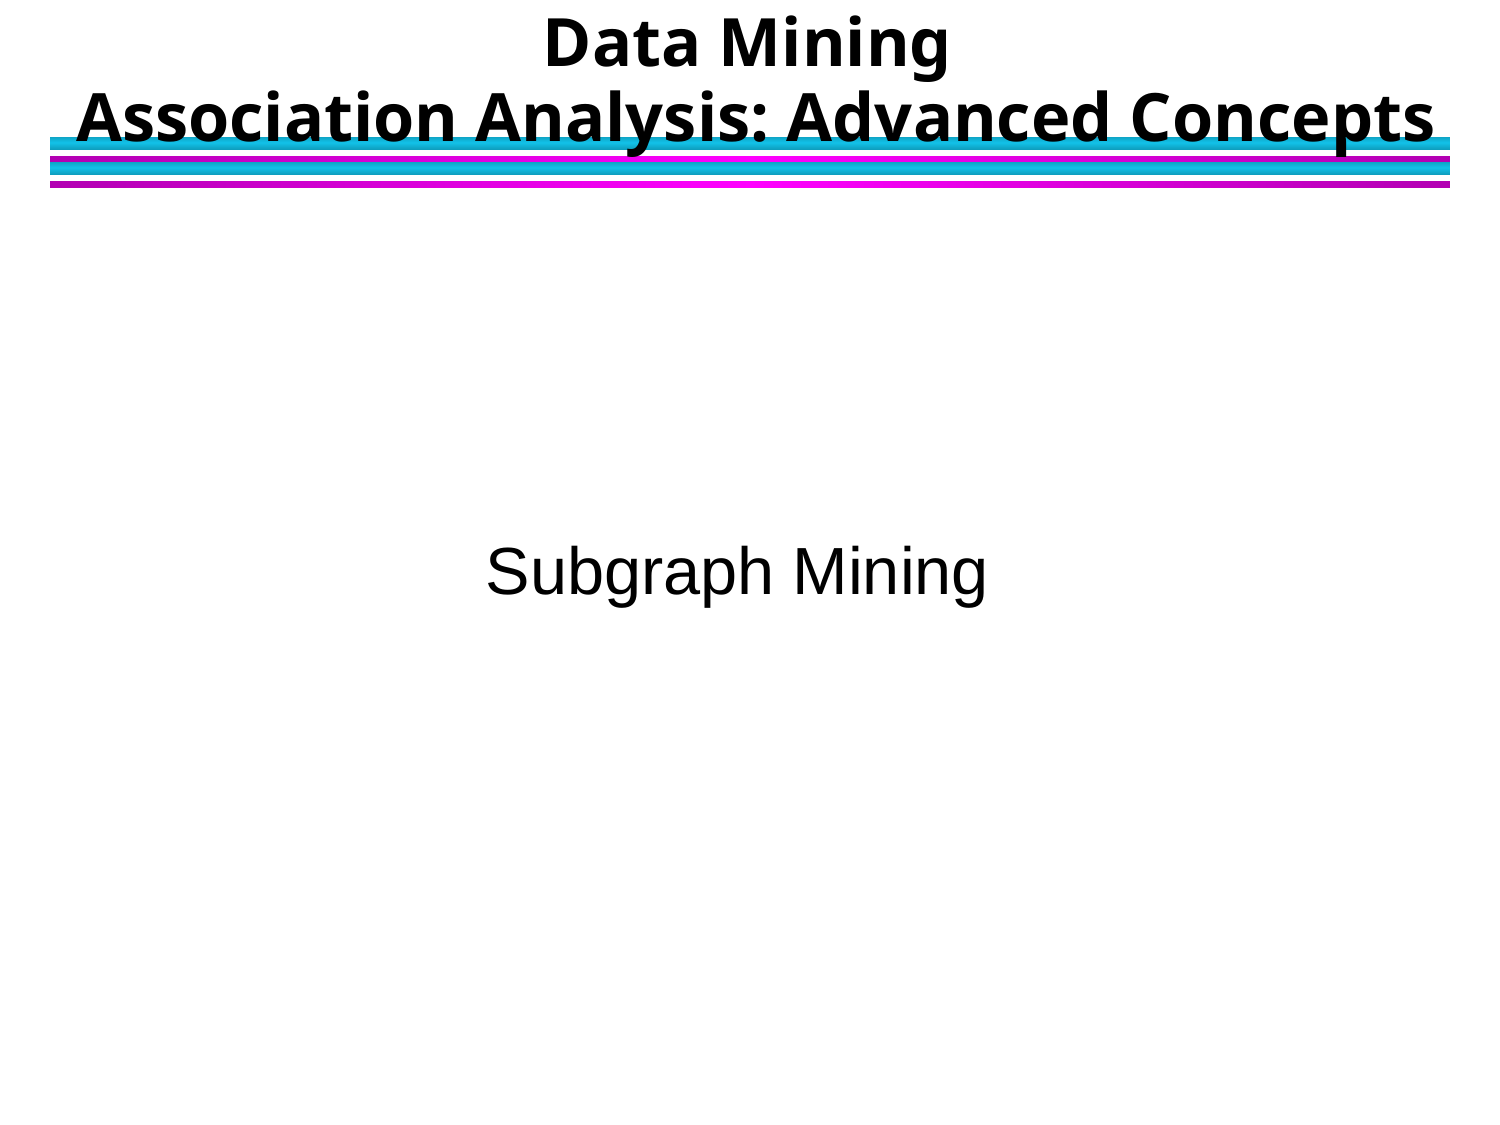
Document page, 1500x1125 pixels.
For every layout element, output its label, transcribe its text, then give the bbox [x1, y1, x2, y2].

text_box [49, 162, 1451, 188]
text_box Subgraph Mining [62, 520, 1413, 745]
text_box Data Mining Association Analysis: Advanced Concepts [37, 24, 1475, 163]
